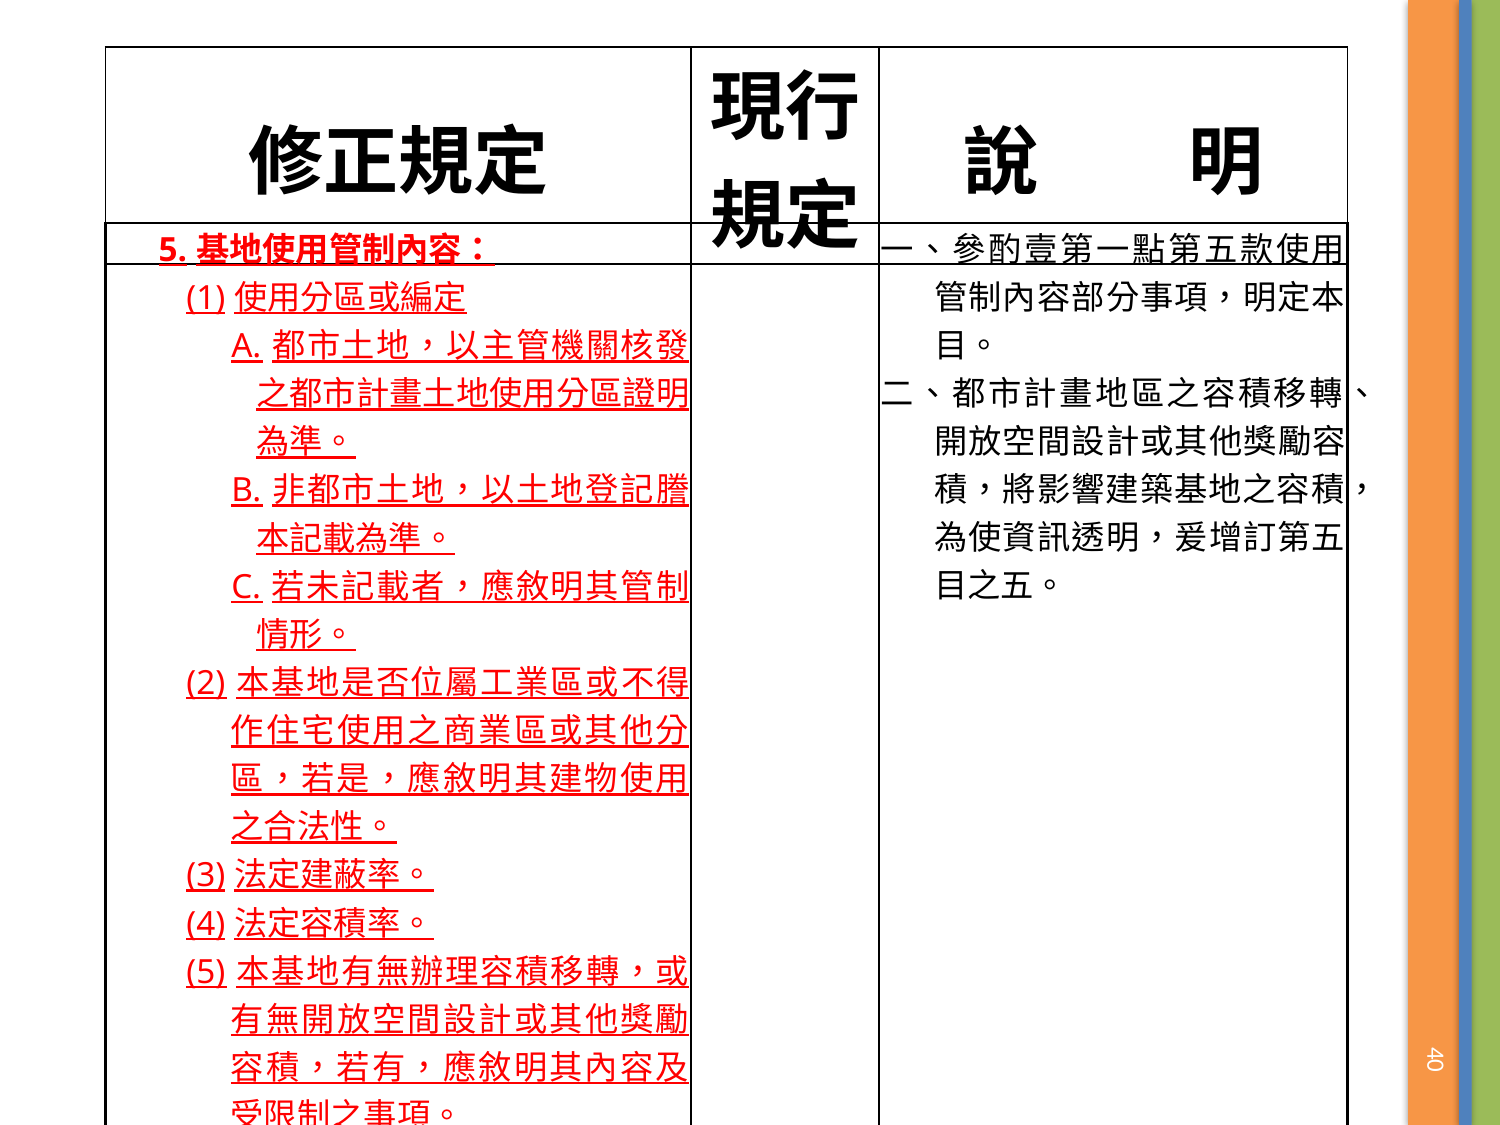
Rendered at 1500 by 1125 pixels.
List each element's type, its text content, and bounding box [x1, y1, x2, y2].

table_header [692, 224, 878, 1125]
table_header 說 明 [880, 48, 1347, 222]
table_header 一、參酌壹第一點第五款使用管制內容部分事項，明定本目。 二、都市計畫地區之容積移轉、開放空間設計或其他獎勵容積，將影響建築基地之容積，為使資訊透明，爰增訂第五目之五。 [880, 224, 1346, 1125]
table_header 現行規定 [692, 48, 878, 222]
table_header 修正規定 [106, 48, 690, 222]
slide_number 40 [1407, 928, 1468, 1088]
table_header 5.基地使用管制內容： (1)使用分區或編定 A.都市土地，以主管機關核發之都市計畫土地使用分區證明為準。 B.非都市土地，以土地登記謄本記載為準。 C.若未記載者，應敘明其管制情形。 (2)本基地是否位屬工業區或不得作住宅使用之商業區或其他分區，若是，應敘明其建物使用之合法性。 (3)法定建蔽率。 (4)法定容積率。 (5)本基地有無辦理容積移轉，或有無開放空間設計或其他獎勵容積，若有，應敘明其內容及受限制之事項。 (6)是否位屬山坡地範圍，若是，應敘明。 [107, 224, 690, 1125]
